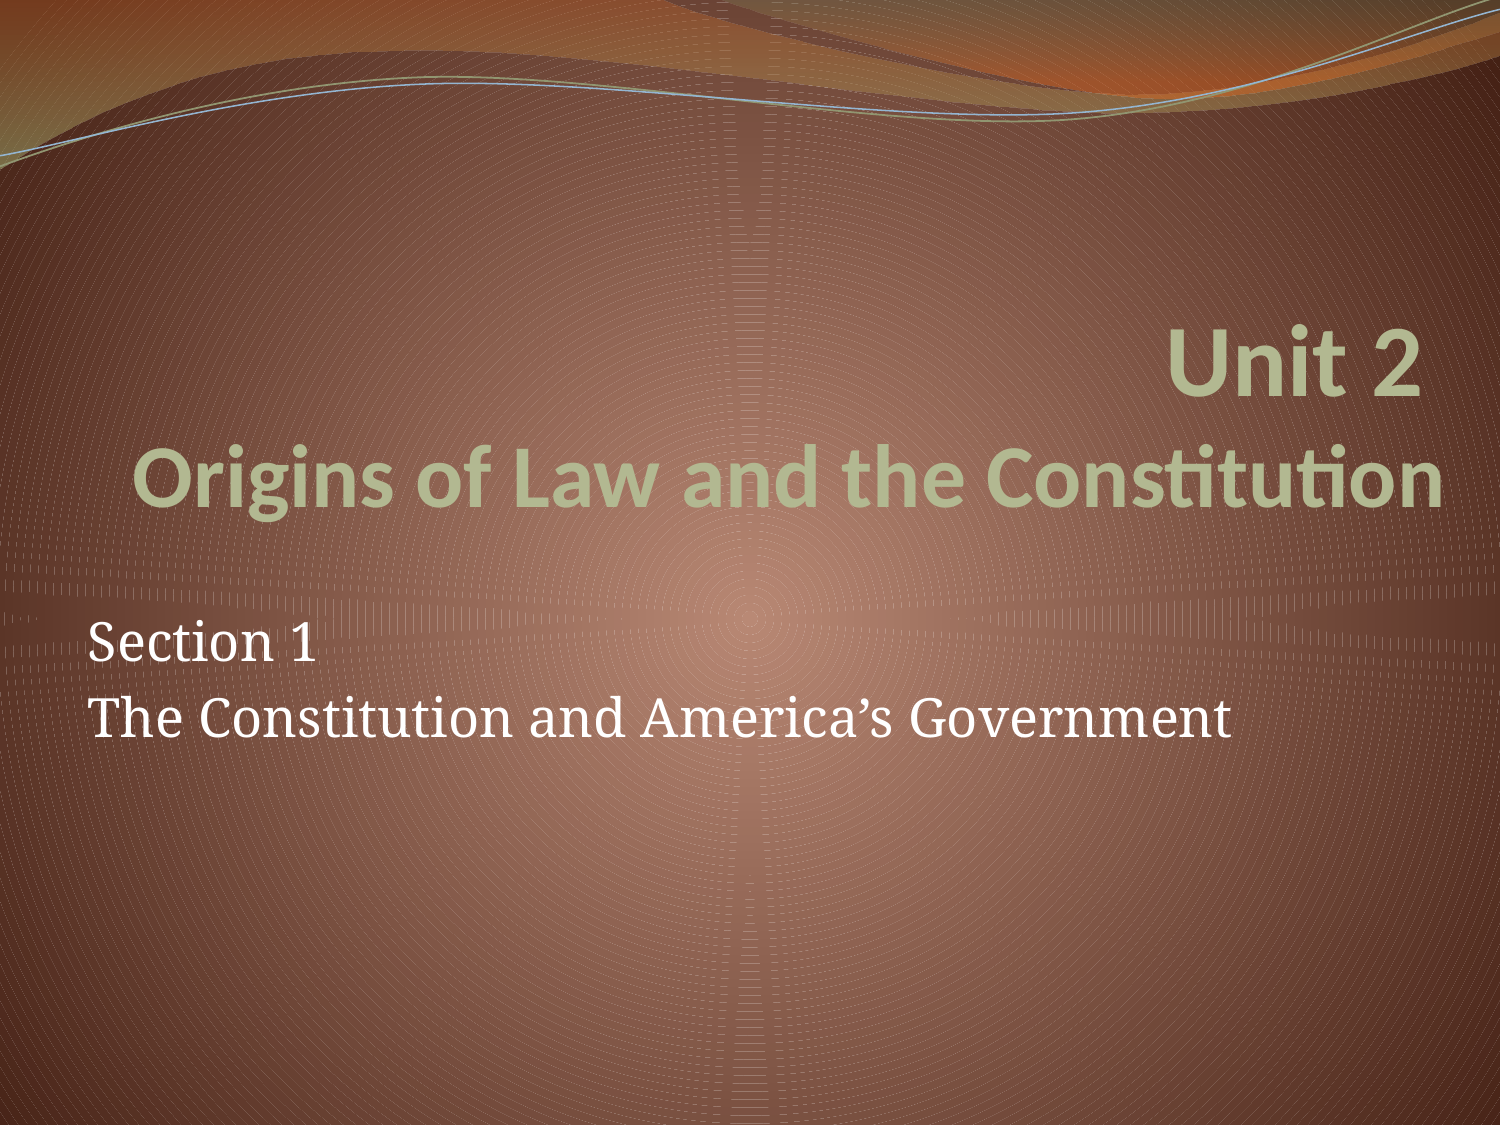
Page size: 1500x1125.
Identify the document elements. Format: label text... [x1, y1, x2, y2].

subtitle Section 1 The Constitution and America’s Government [87, 600, 1376, 888]
title Unit 2 Origins of Law and the Constitution [24, 224, 1450, 525]
